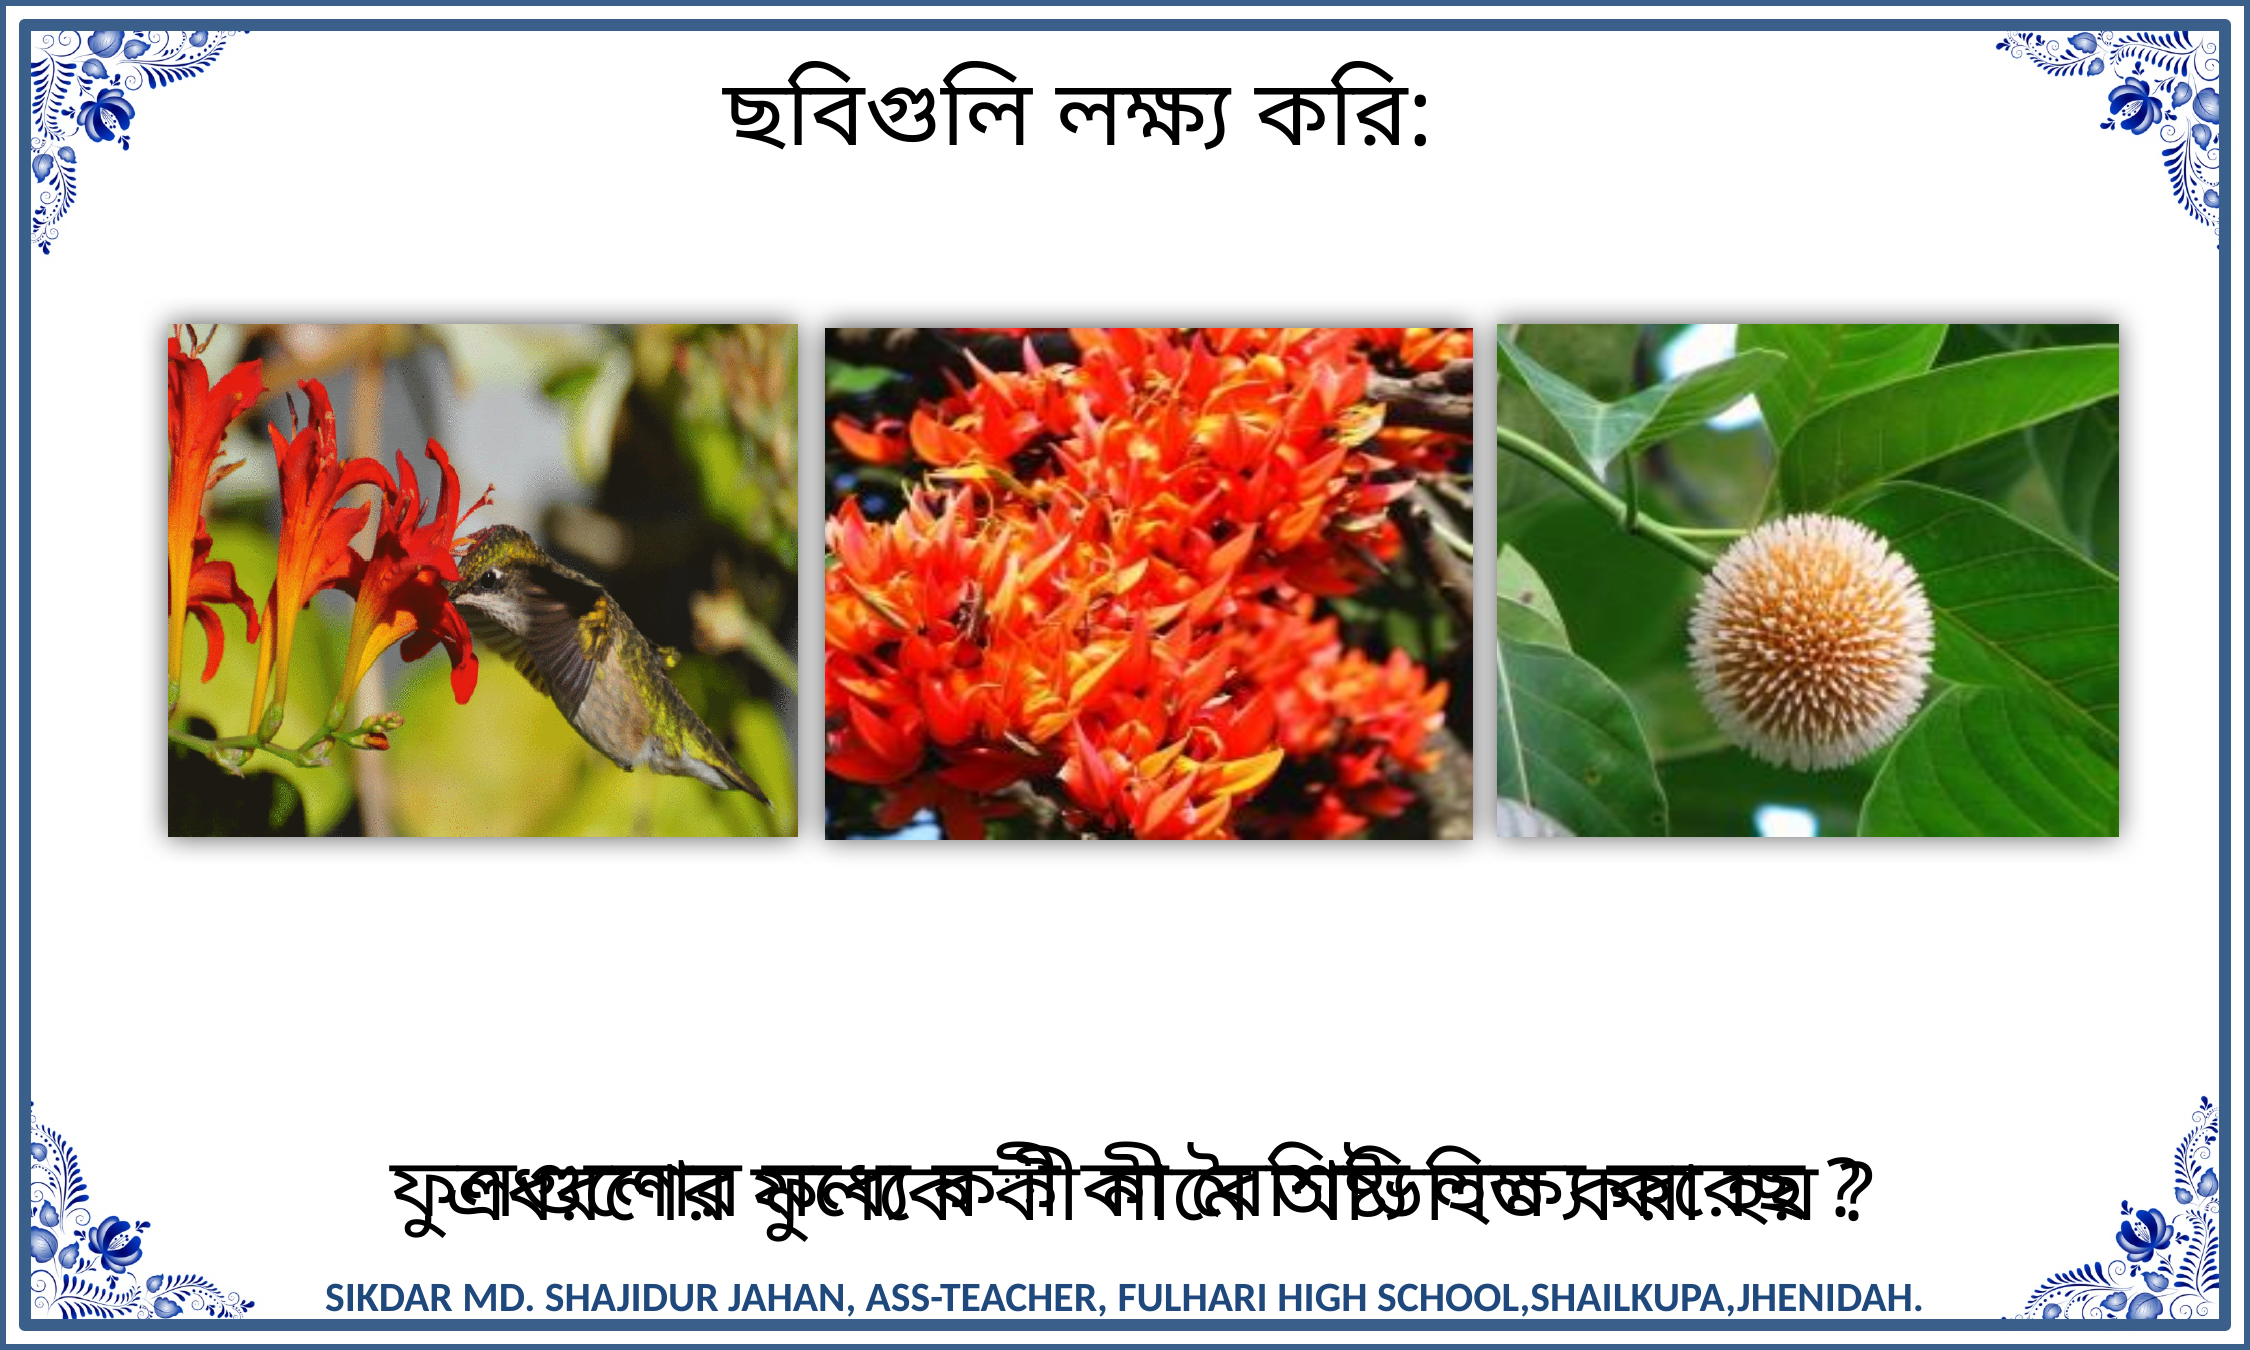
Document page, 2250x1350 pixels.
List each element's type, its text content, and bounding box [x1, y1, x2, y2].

picture [31, 31, 263, 263]
picture [31, 1087, 263, 1319]
picture [824, 327, 1473, 841]
text_box ছবিগুলি লক্ষ্য করি: [506, 44, 1650, 174]
text_box ফুলগুলোর মধ্যে কী কী বৈশিষ্ট্য লক্ষ্য করেছ ? [365, 1126, 1950, 1243]
picture [1987, 1087, 2238, 1338]
text_box এধরণের ফুলকে কী নামে অভিহিত করা হয় ? [385, 1129, 1935, 1246]
picture [1987, 31, 2219, 263]
picture [12, 12, 263, 263]
picture [12, 1087, 263, 1338]
picture [1496, 324, 2119, 837]
picture [1987, 1087, 2219, 1319]
picture [1987, 12, 2238, 263]
picture [168, 324, 798, 837]
